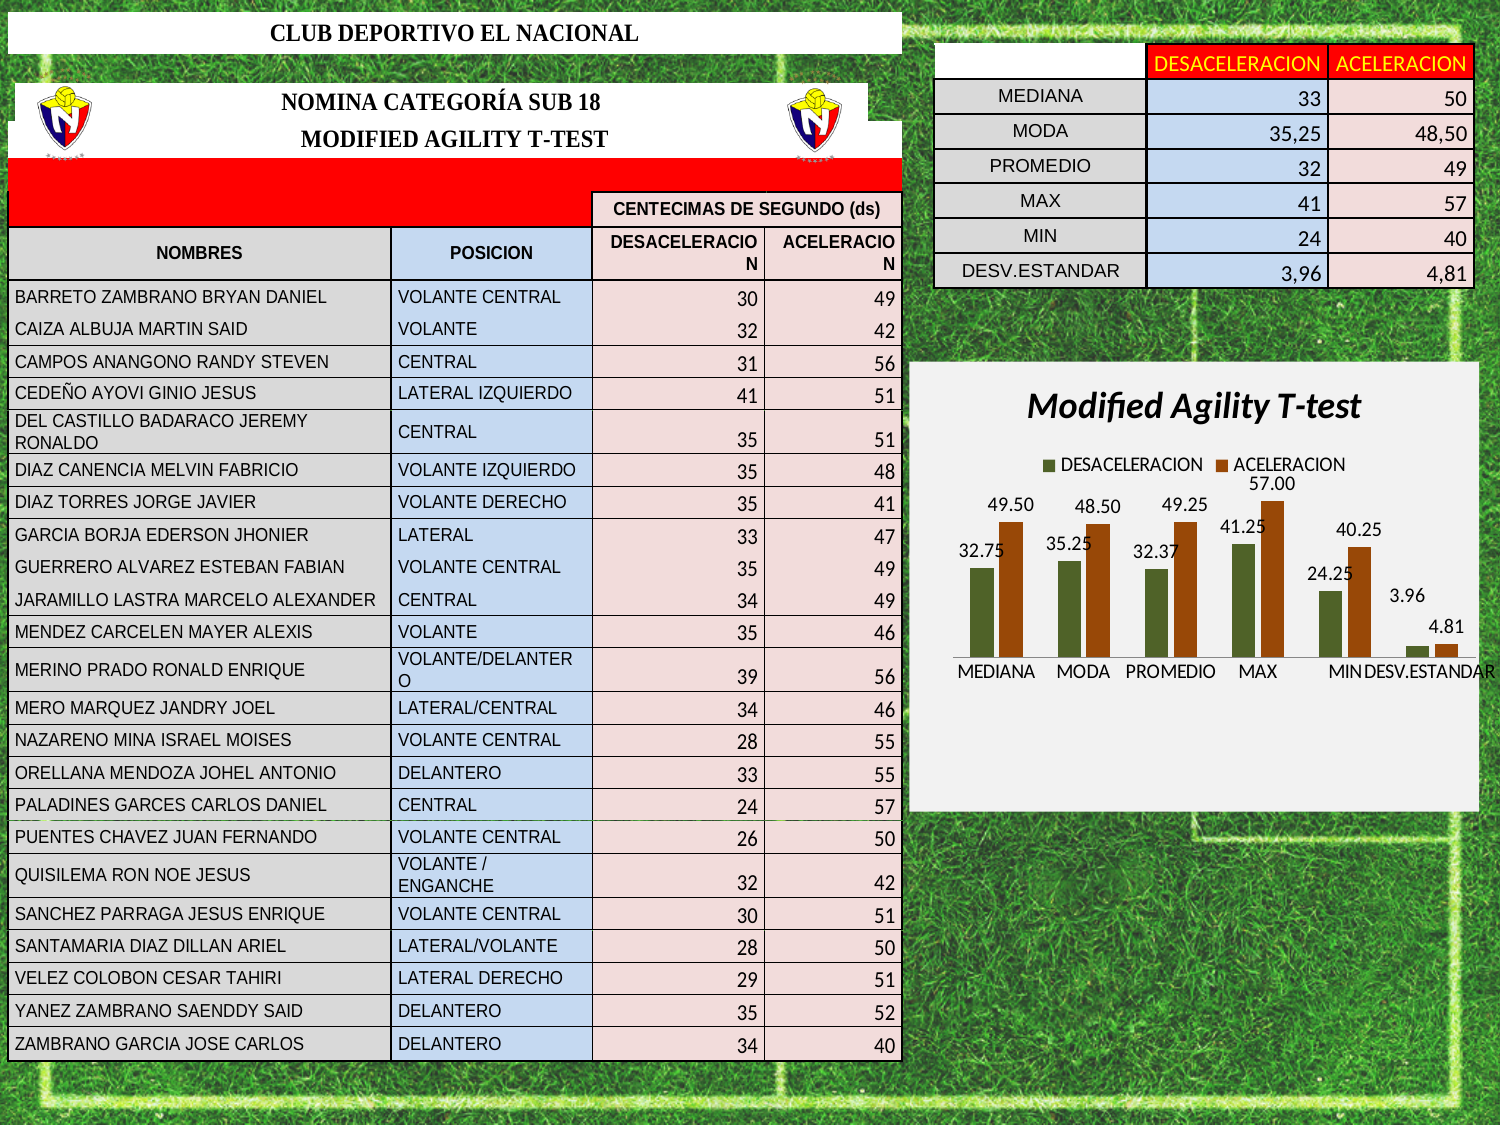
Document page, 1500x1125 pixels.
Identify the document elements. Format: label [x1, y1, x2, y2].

picture [0, 0, 1500, 1125]
chart [909, 361, 1500, 812]
text_box [926, 42, 1500, 348]
text_box [0, 11, 904, 1122]
